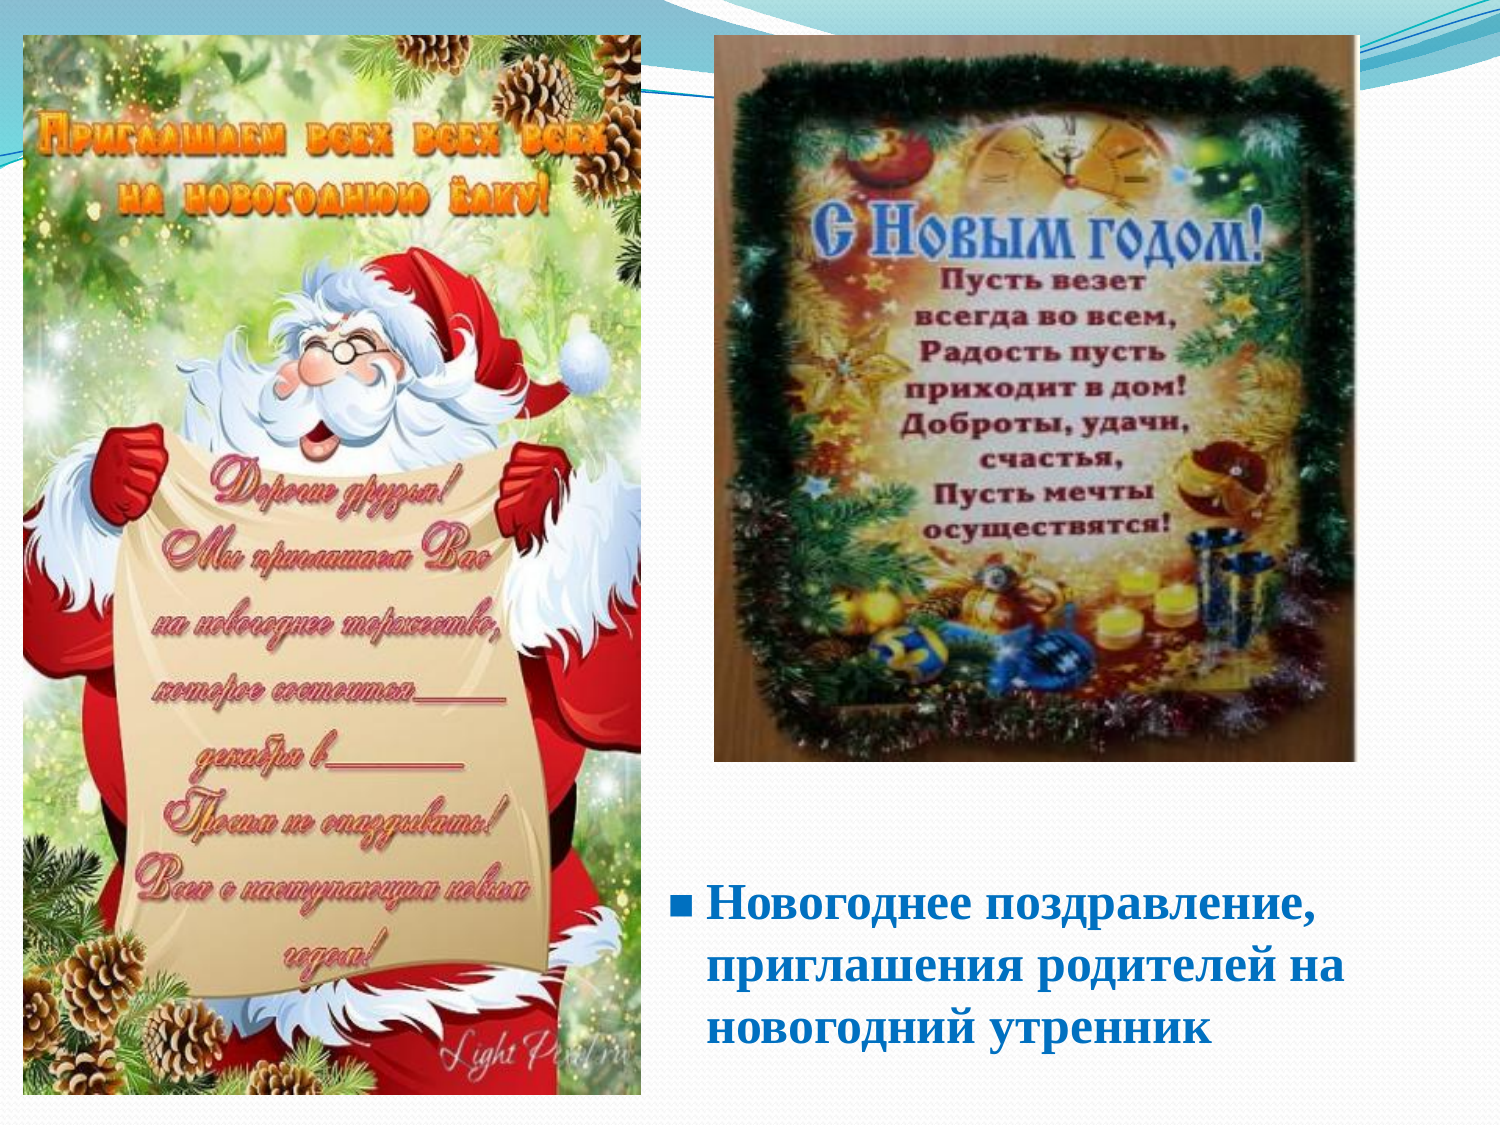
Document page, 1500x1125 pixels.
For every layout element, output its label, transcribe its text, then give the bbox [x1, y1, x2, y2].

picture [23, 34, 641, 1095]
title ■ Новогоднее поздравление, приглашения родителей на новогодний утренник [667, 796, 1418, 1125]
picture [714, 34, 1360, 762]
